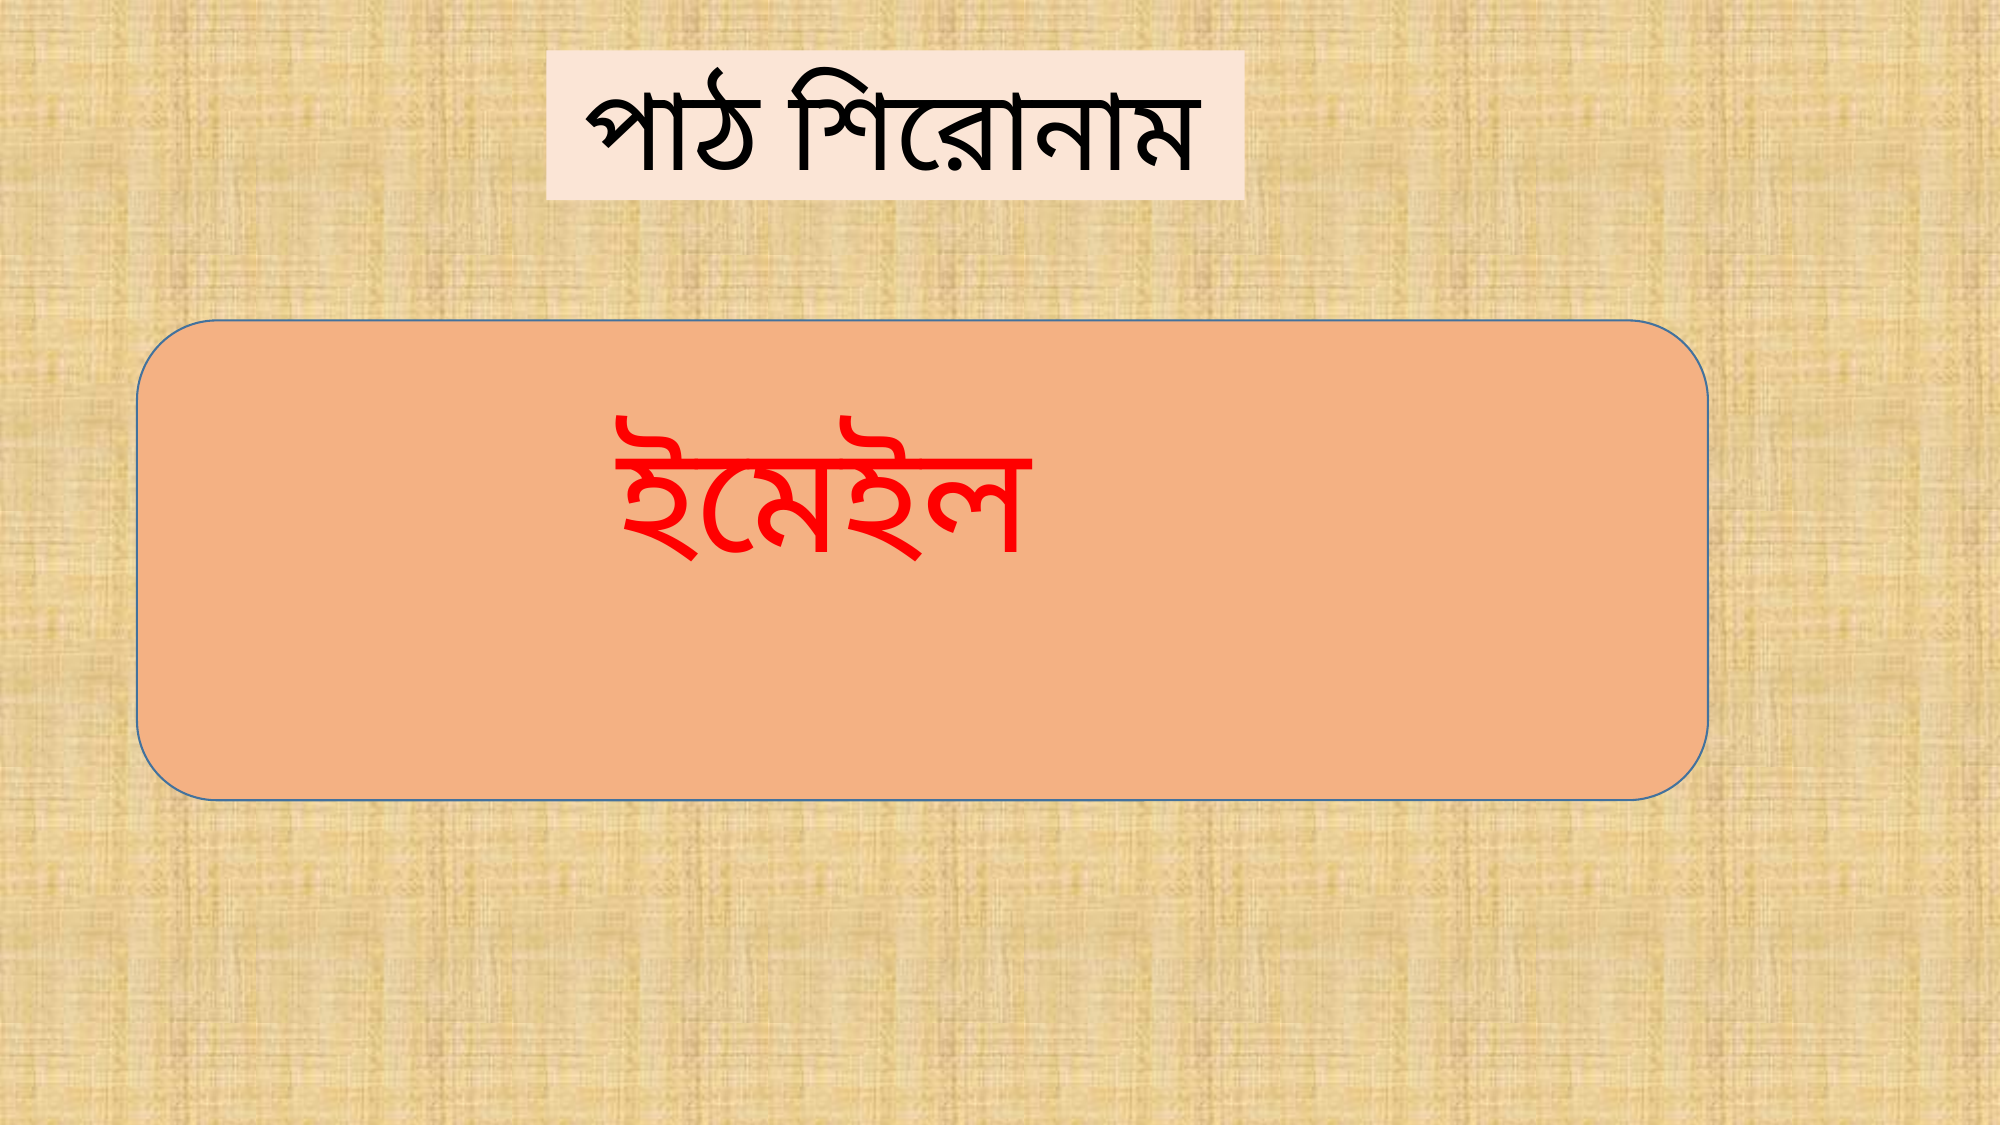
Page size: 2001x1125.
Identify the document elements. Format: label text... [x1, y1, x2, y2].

text_box ইমেইল [135, 319, 1710, 802]
text_box পাঠ শিরোনাম [546, 50, 1245, 201]
picture [0, 0, 2000, 1125]
